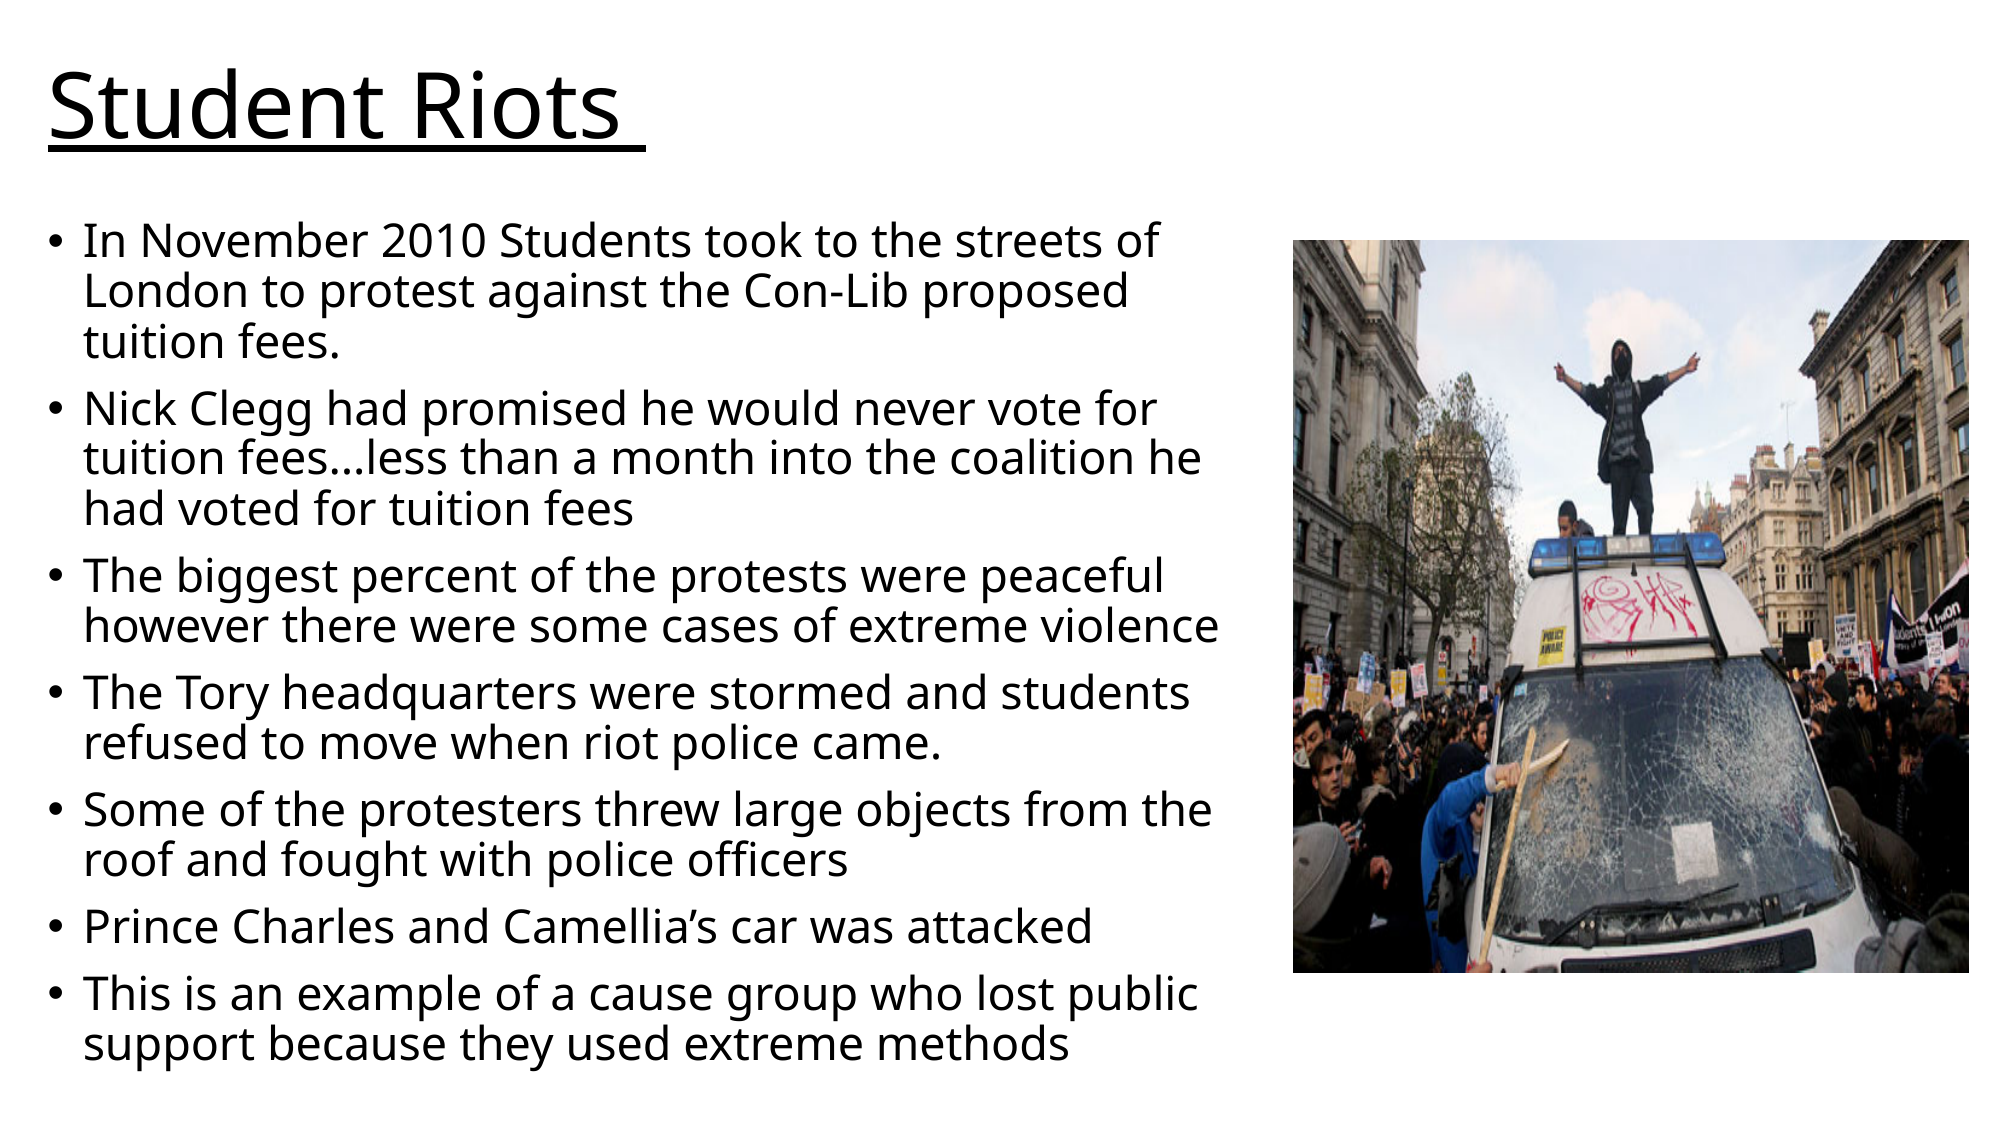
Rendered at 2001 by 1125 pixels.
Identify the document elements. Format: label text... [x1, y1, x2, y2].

list In November 2010 Students took to the streets of London to protest against the Con-Lib proposed tuition fees. Nick Clegg had promised he would never vote for tuition fees…less than a month into the coalition he had voted for tuition fees The biggest percent of the protests were peaceful however there were some cases of extreme violence The Tory headquarters were stormed and students refused to move when riot police came. Some of the protesters threw large objects from the roof and fought with police officers Prince Charles and Camellia’s car was attacked This is an example of a cause group who lost public support because they used extreme methods [32, 210, 1260, 1100]
title Student Riots [32, 0, 1170, 210]
picture [1292, 240, 1969, 973]
